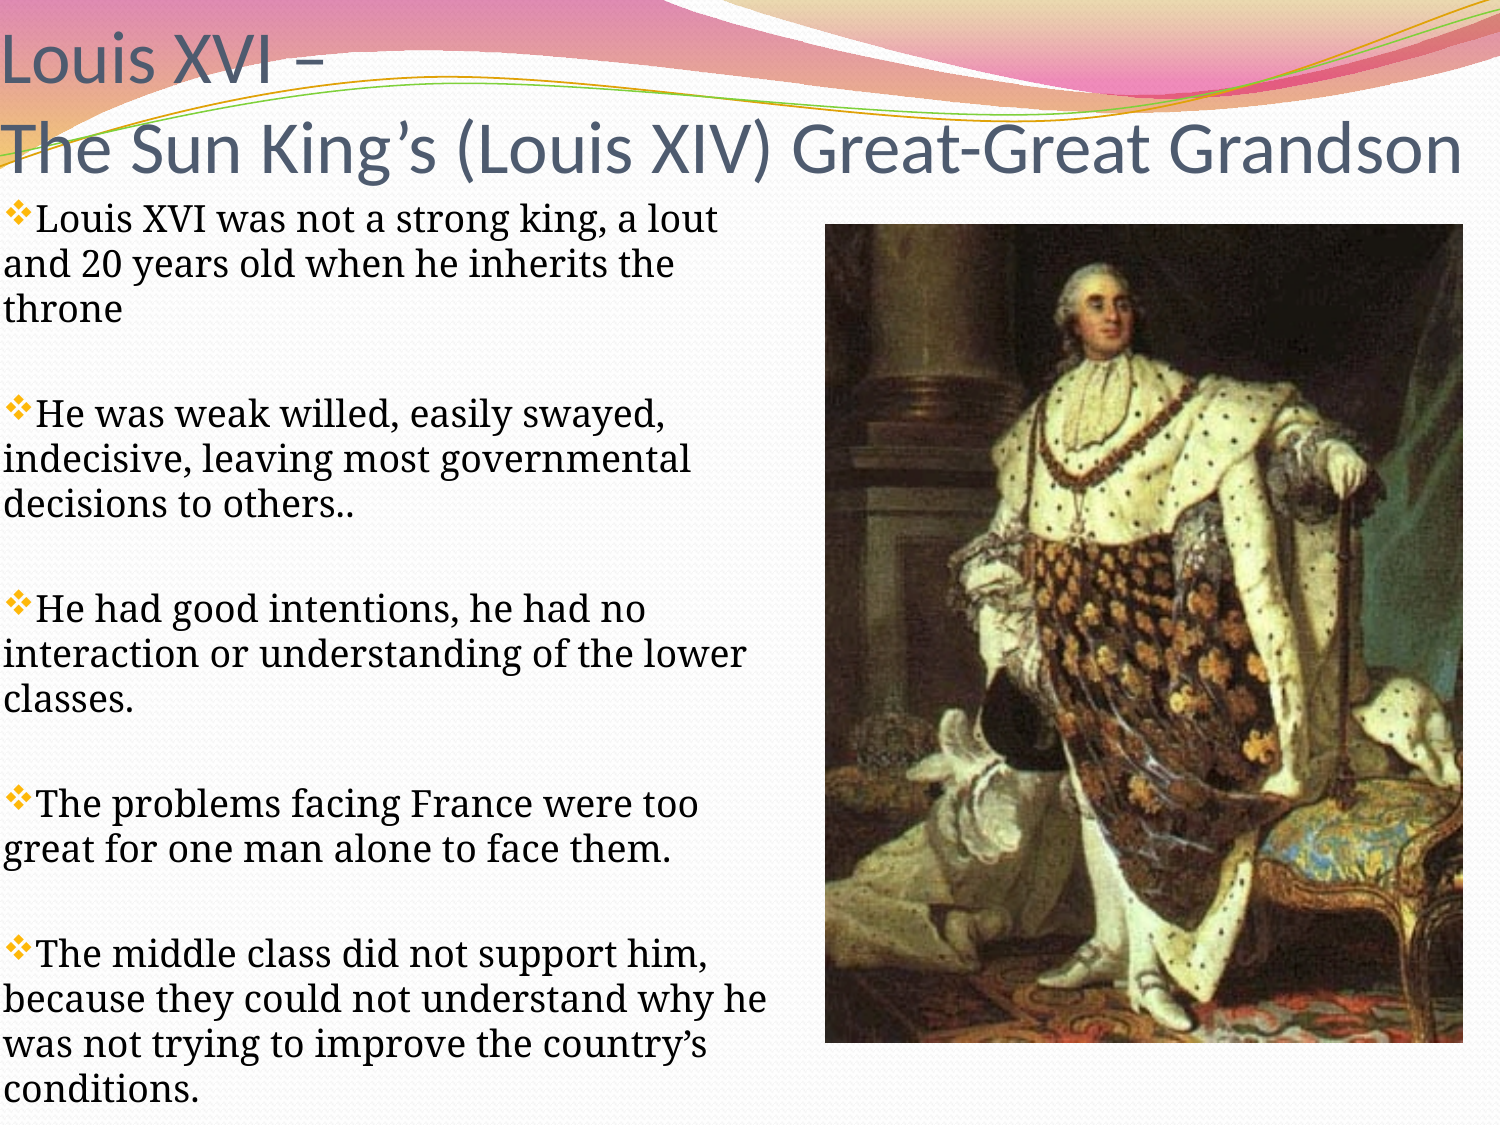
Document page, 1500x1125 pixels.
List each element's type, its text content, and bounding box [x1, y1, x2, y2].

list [824, 224, 1463, 1043]
title Louis XVI – The Sun King’s (Louis XIV) Great-Great Grandson [0, 0, 1500, 191]
list Louis XVI was not a strong king, a lout and 20 years old when he inherits the throne He was weak willed, easily swayed, indecisive, leaving most governmental decisions to others.. He had good intentions, he had no interaction or understanding of the lower classes. The problems facing France were too great for one man alone to face them. The middle class did not support him, because they could not understand why he was not trying to improve the country’s conditions. [0, 187, 775, 1075]
